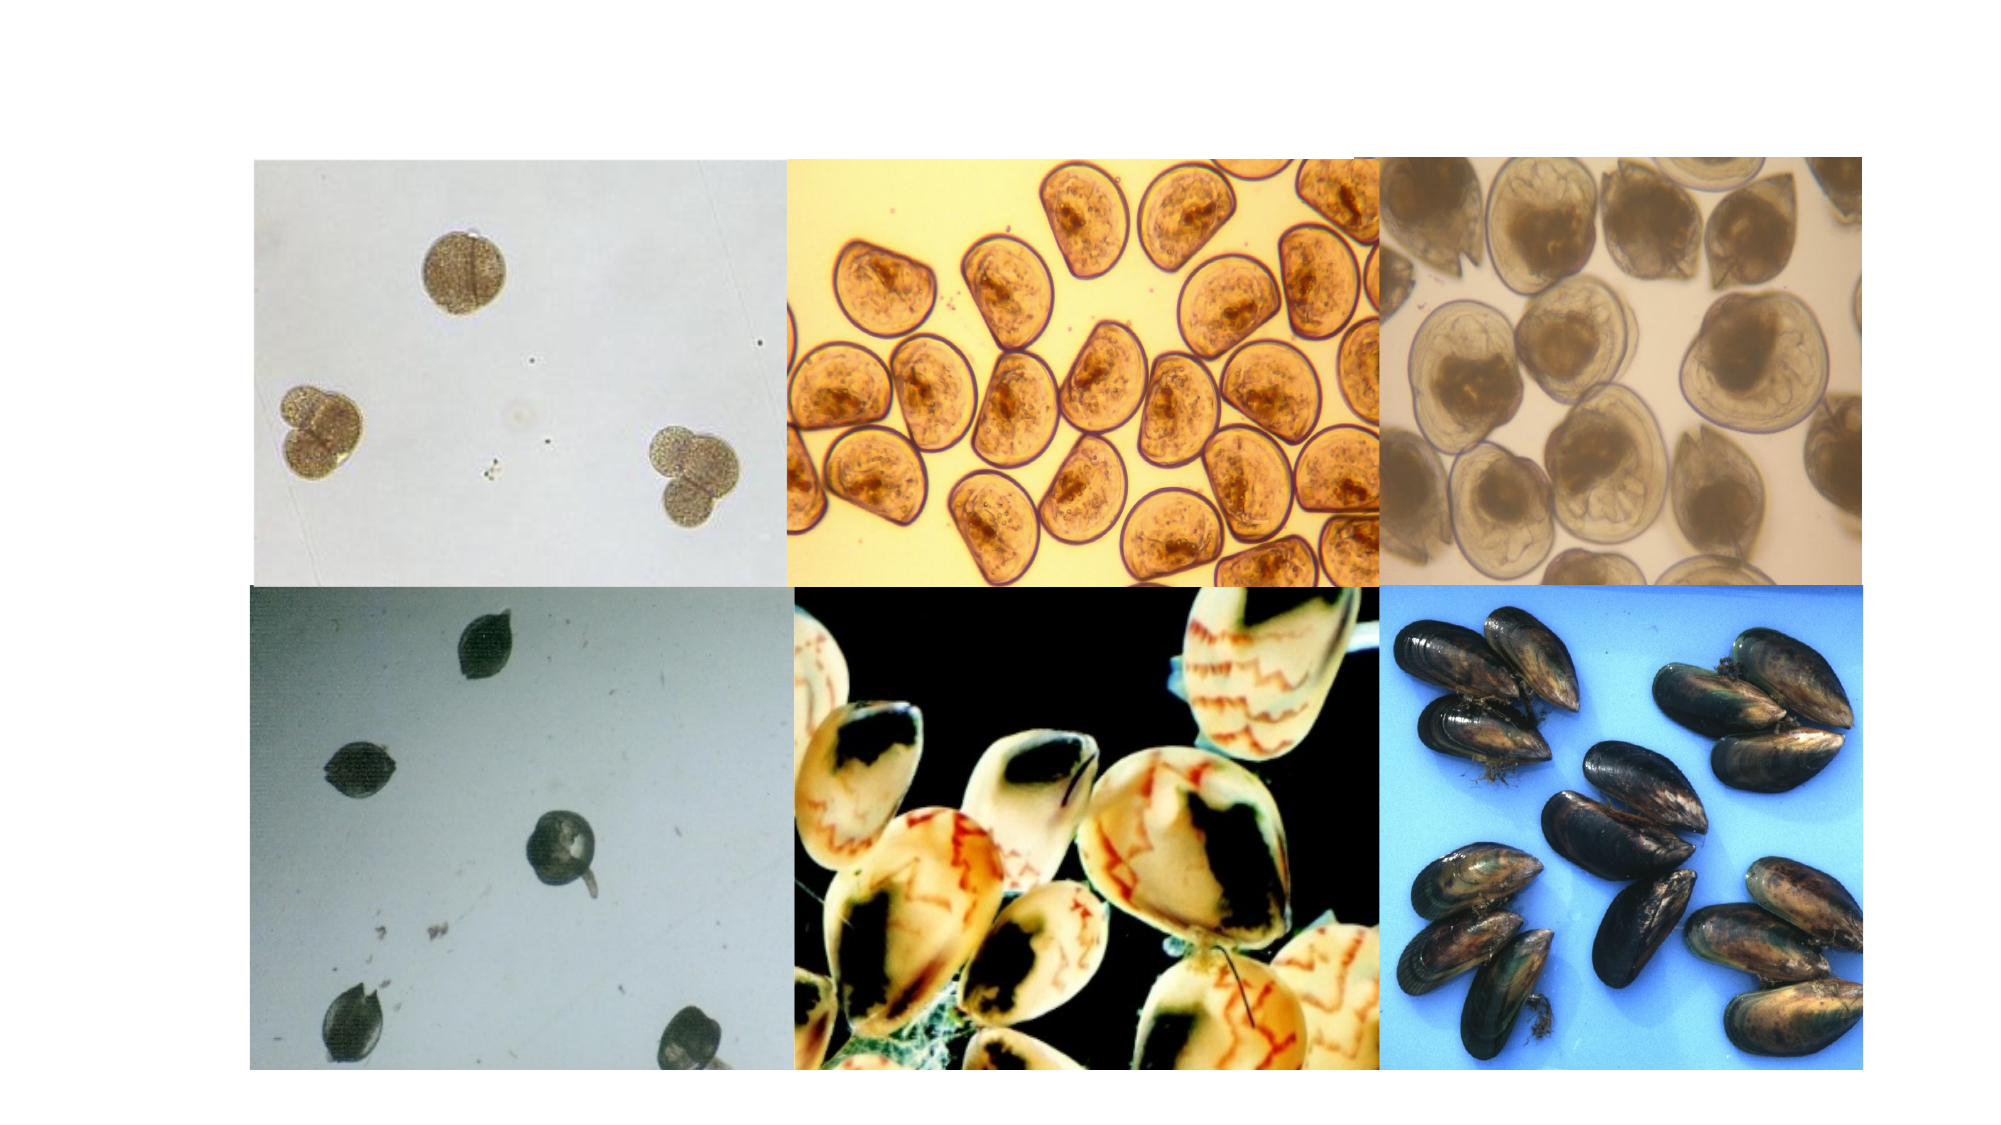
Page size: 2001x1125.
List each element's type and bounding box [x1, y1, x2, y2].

picture [249, 102, 1864, 1070]
